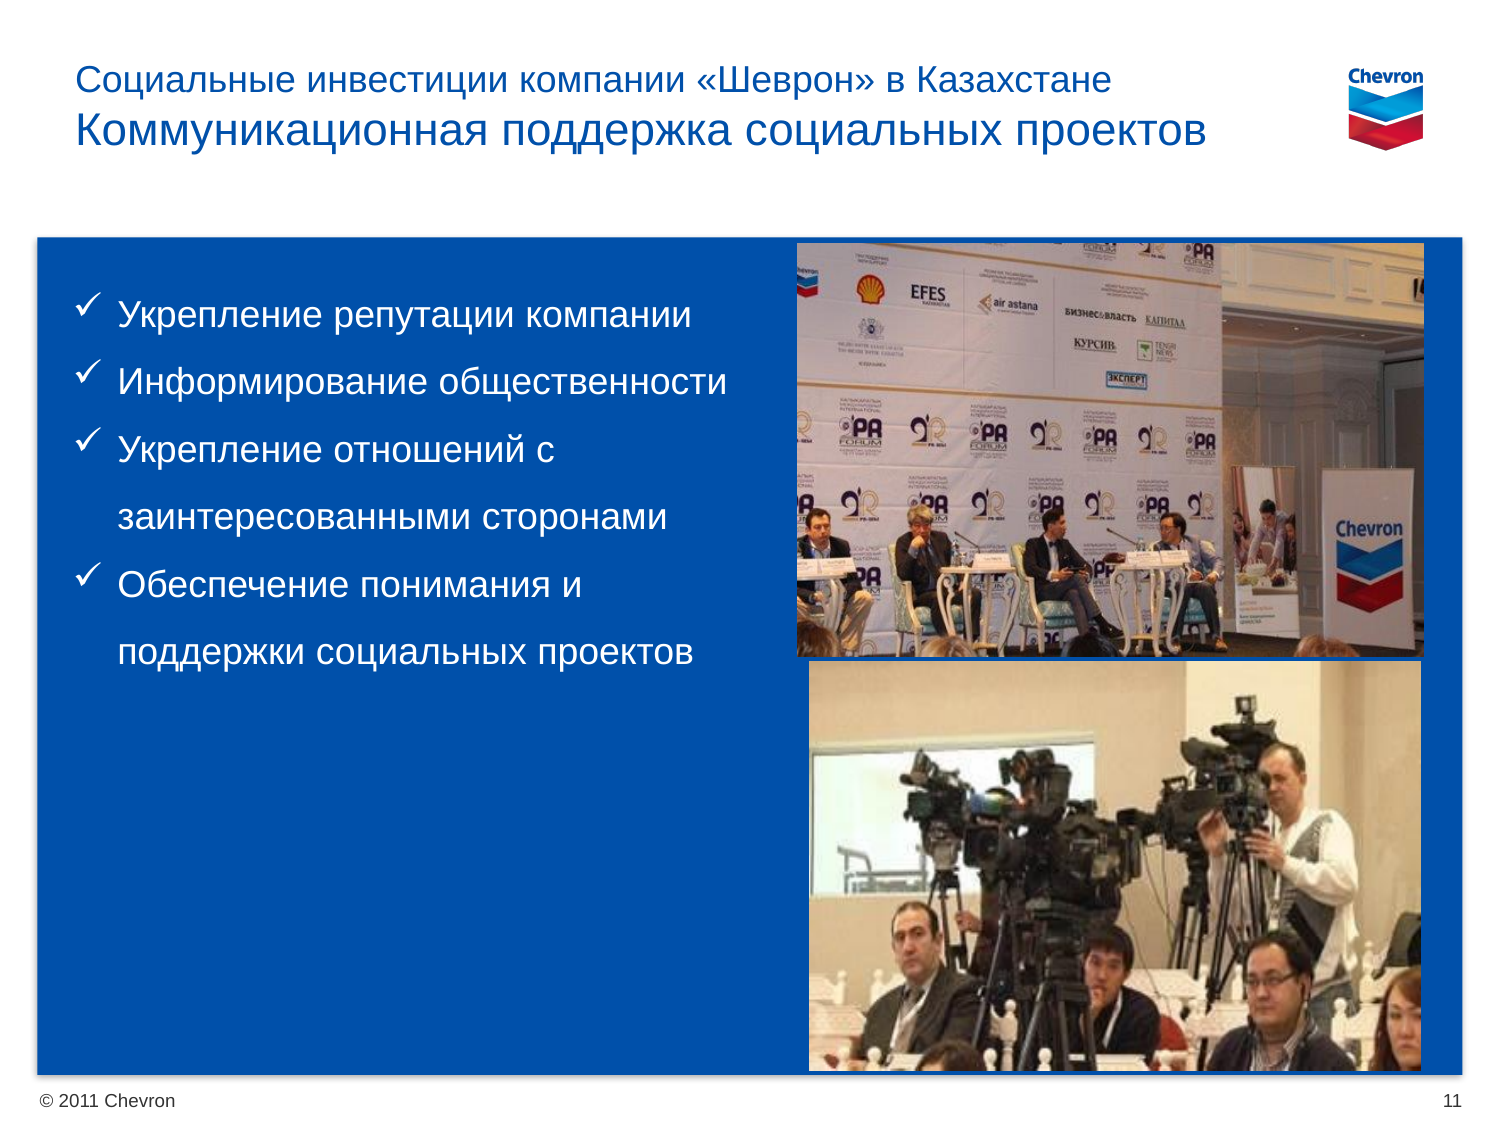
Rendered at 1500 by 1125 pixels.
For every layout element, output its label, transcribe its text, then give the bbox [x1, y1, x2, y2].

list Укрепление репутации компании Информирование общественности Укрепление отношений с заинтересованными сторонами Обеспечение понимания и поддержки социальных проектов [43, 267, 774, 1050]
slide_number 11 [1376, 1088, 1463, 1125]
title Социальные инвестиции компании «Шеврон» в Казахстане Коммуникационная поддержка социальных проектов [75, 54, 1376, 209]
picture [808, 661, 1421, 1071]
picture [1376, 54, 1441, 164]
picture [796, 243, 1424, 658]
